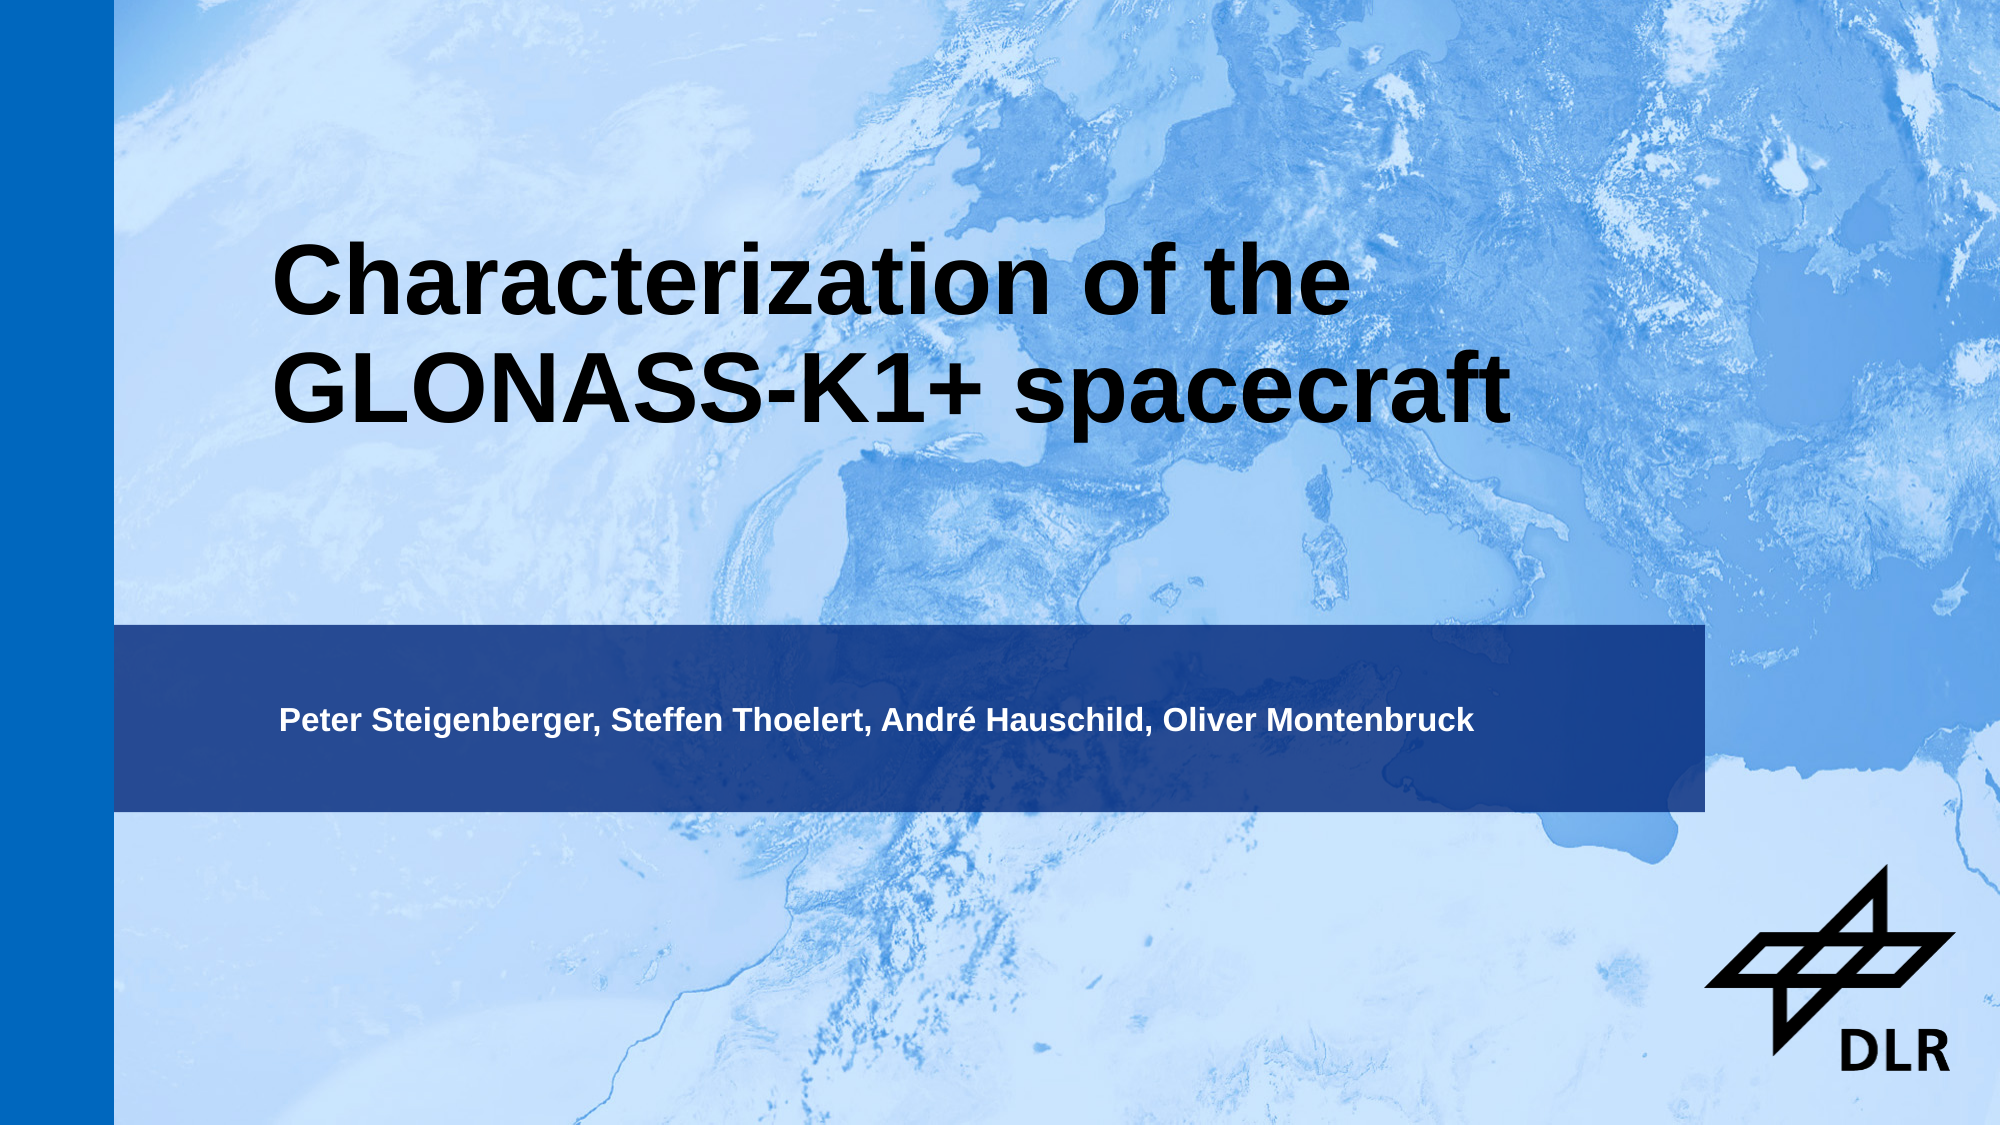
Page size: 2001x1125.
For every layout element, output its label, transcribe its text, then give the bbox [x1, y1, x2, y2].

title Characterization of the GLONASS-K1+ spacecraft [236, 53, 1575, 582]
subtitle Peter Steigenberger, Steffen Thoelert, André Hauschild, Oliver Montenbruck [114, 624, 1705, 813]
picture [114, 0, 2000, 1125]
